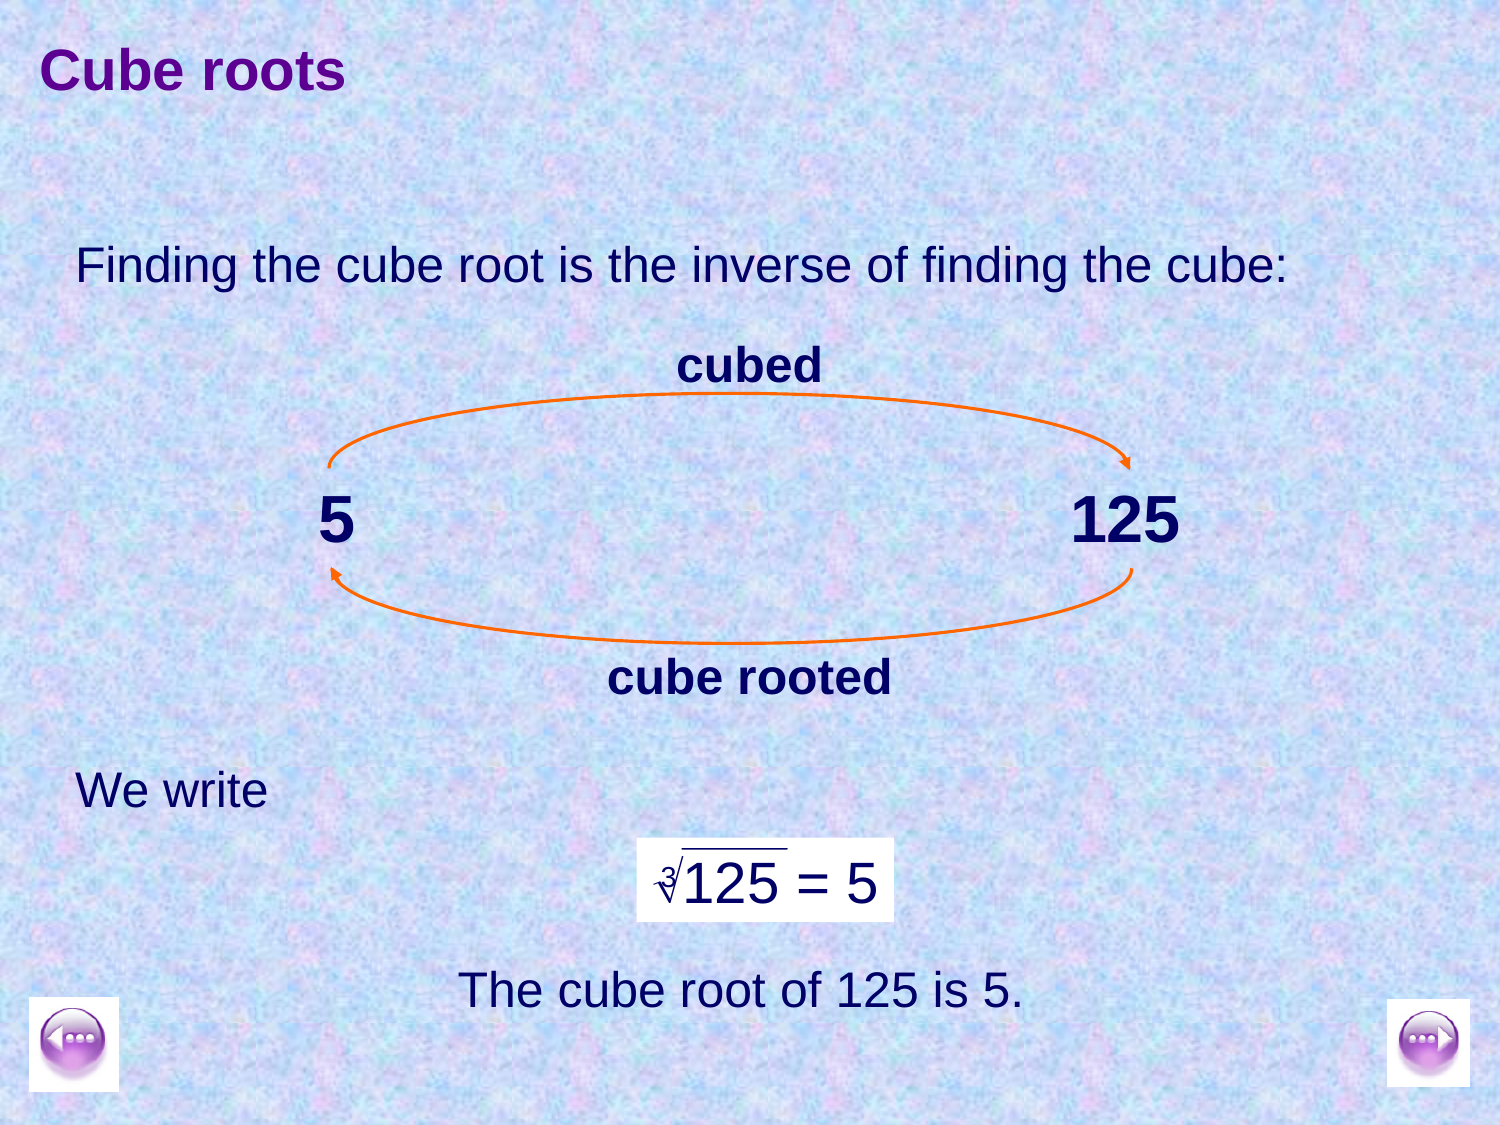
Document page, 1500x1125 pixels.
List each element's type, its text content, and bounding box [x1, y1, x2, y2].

text_box We write [60, 749, 298, 825]
text_box The cube root of 125 is 5. [443, 949, 1040, 1025]
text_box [328, 568, 1132, 713]
title Cube roots [24, 24, 513, 92]
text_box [635, 837, 896, 923]
text_box Finding the cube root is the inverse of finding the cube: [60, 224, 1305, 300]
picture [0, 0, 1500, 1125]
text_box 125 [1055, 468, 1197, 564]
text_box 5 [303, 468, 371, 564]
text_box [328, 324, 1133, 469]
